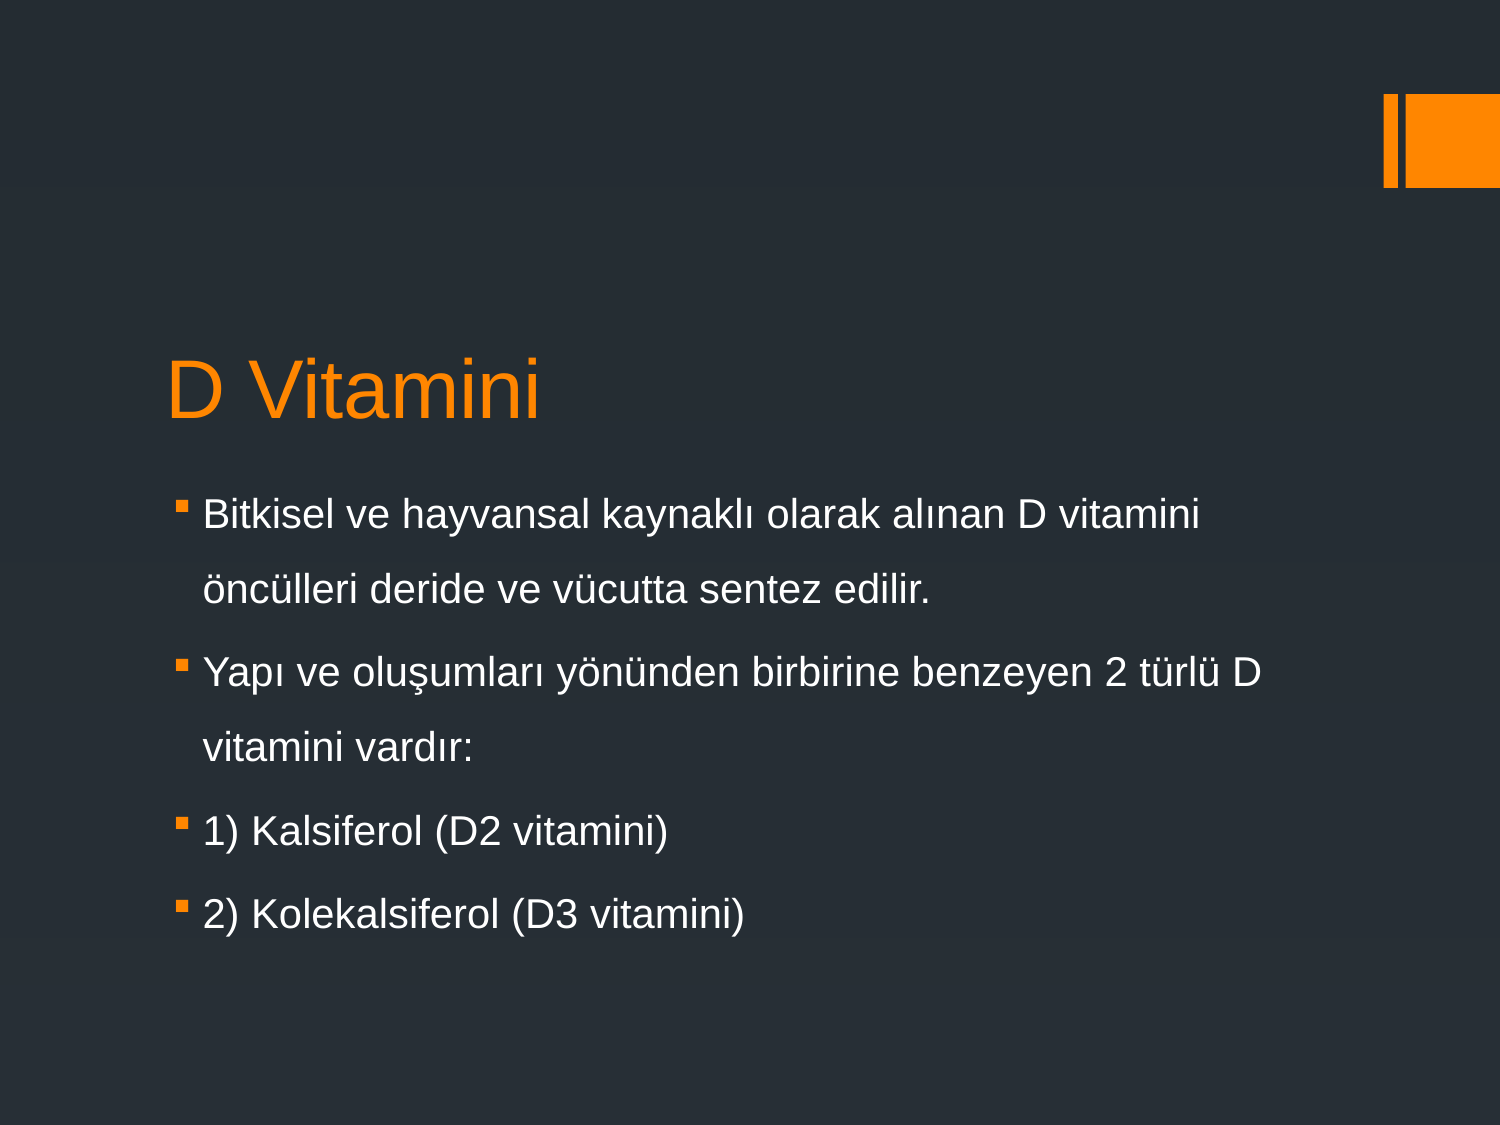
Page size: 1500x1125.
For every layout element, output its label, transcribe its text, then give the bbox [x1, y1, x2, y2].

title D Vitamini [150, 253, 1350, 443]
list Bitkisel ve hayvansal kaynaklı olarak alınan D vitamini öncülleri deride ve vücutta sentez edilir. Yapı ve oluşumları yönünden birbirine benzeyen 2 türlü D vitamini vardır: 1) Kalsiferol (D2 vitamini) 2) Kolekalsiferol (D3 vitamini) [150, 454, 1350, 1035]
